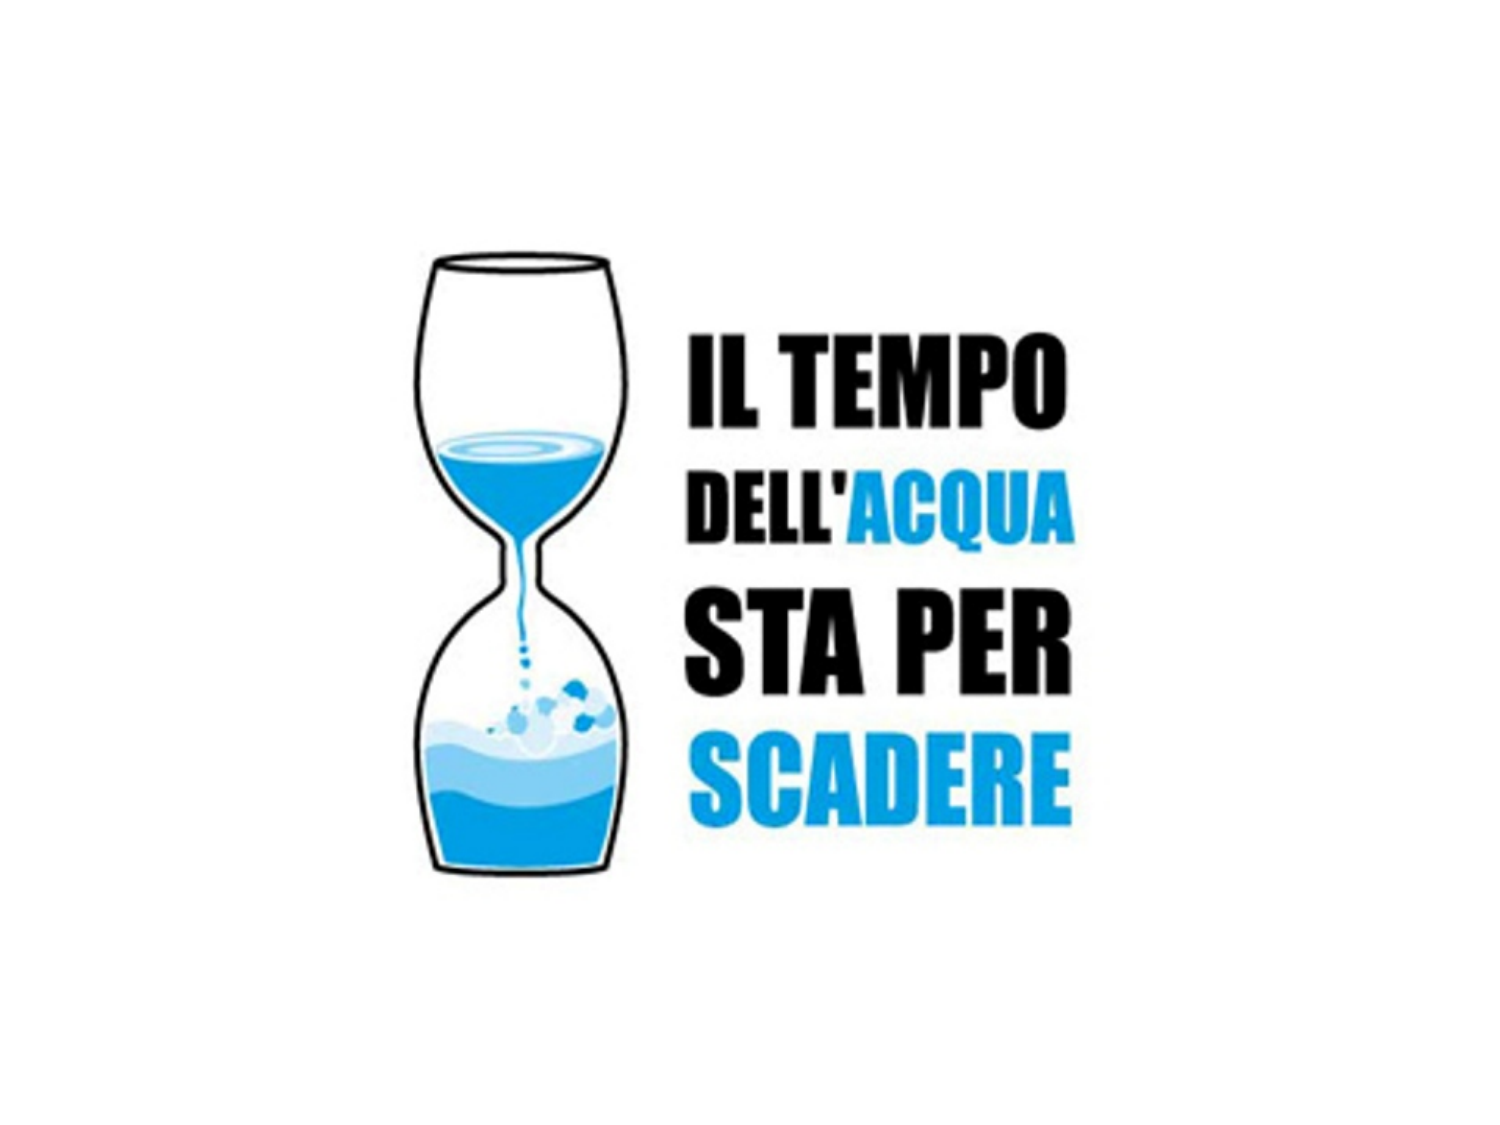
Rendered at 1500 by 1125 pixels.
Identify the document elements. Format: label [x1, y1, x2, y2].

picture [390, 202, 1110, 923]
